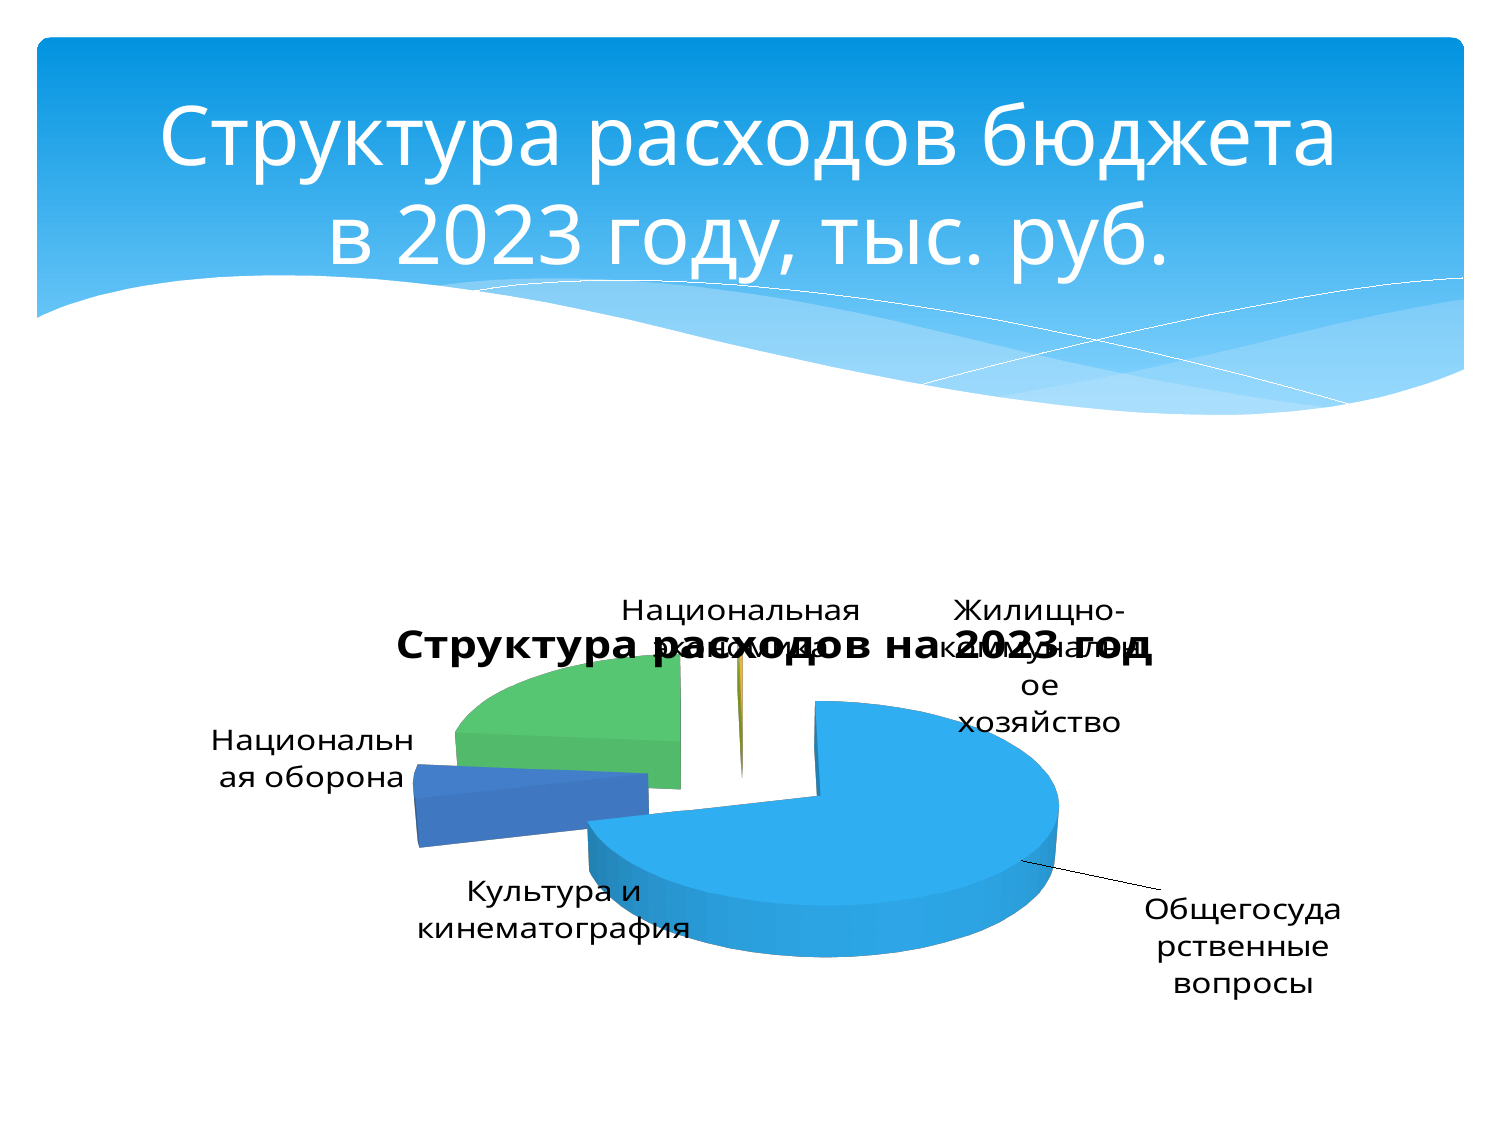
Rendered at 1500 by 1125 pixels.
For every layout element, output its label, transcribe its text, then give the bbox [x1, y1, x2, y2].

title Структура расходов бюджета в 2023 году, тыс. руб. [135, 42, 1363, 421]
chart [206, 526, 1343, 1024]
